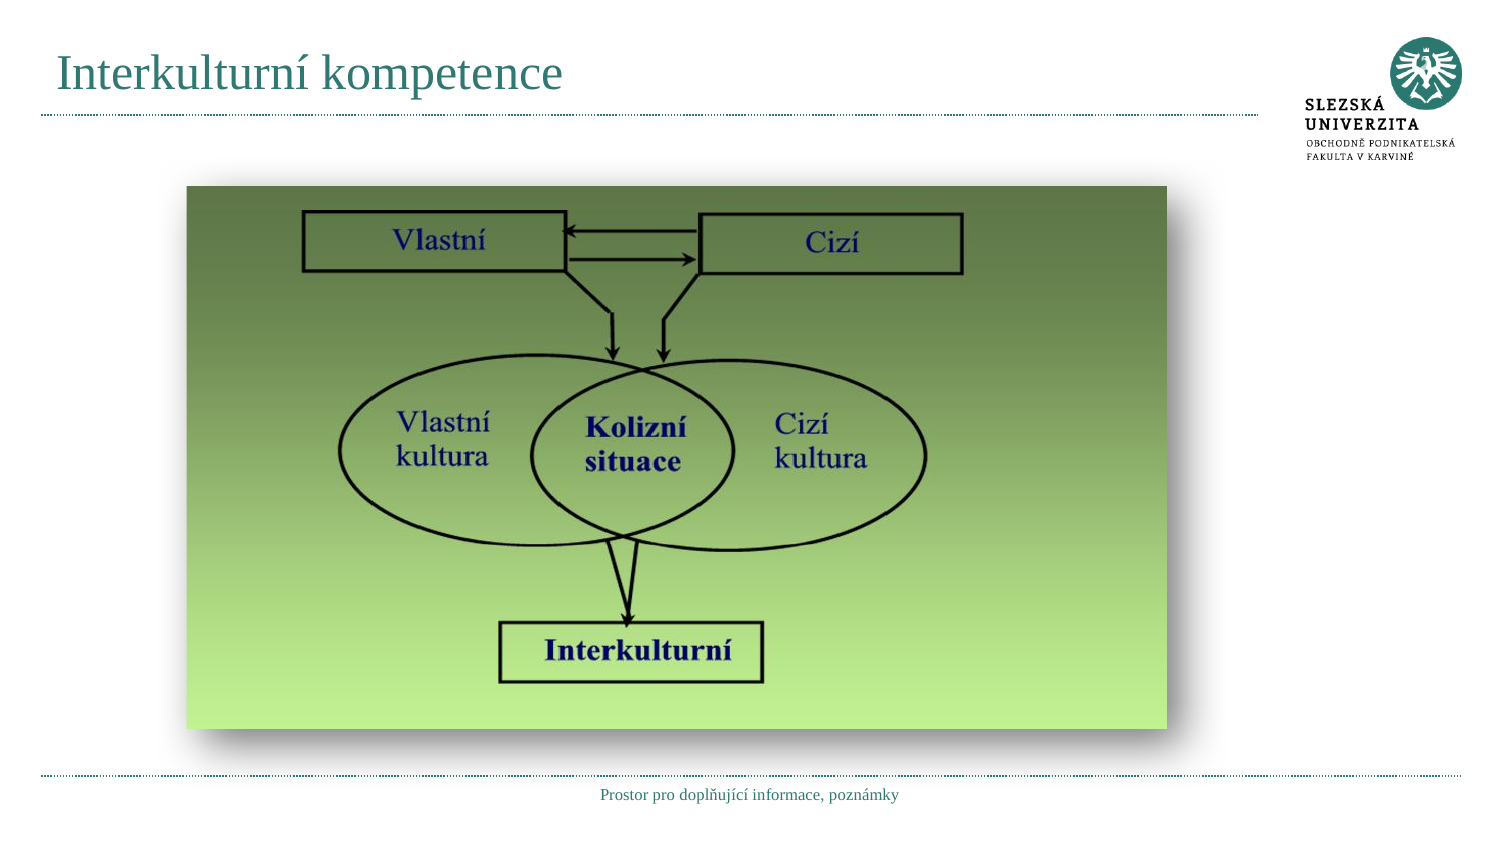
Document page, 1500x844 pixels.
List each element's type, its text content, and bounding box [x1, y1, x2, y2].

title Interkulturní kompetence [41, 32, 1164, 116]
picture [1305, 37, 1462, 160]
text_box Prostor pro doplňující informace, poznámky [442, 778, 1058, 811]
text_box [41, 118, 1235, 627]
picture [186, 186, 1168, 730]
